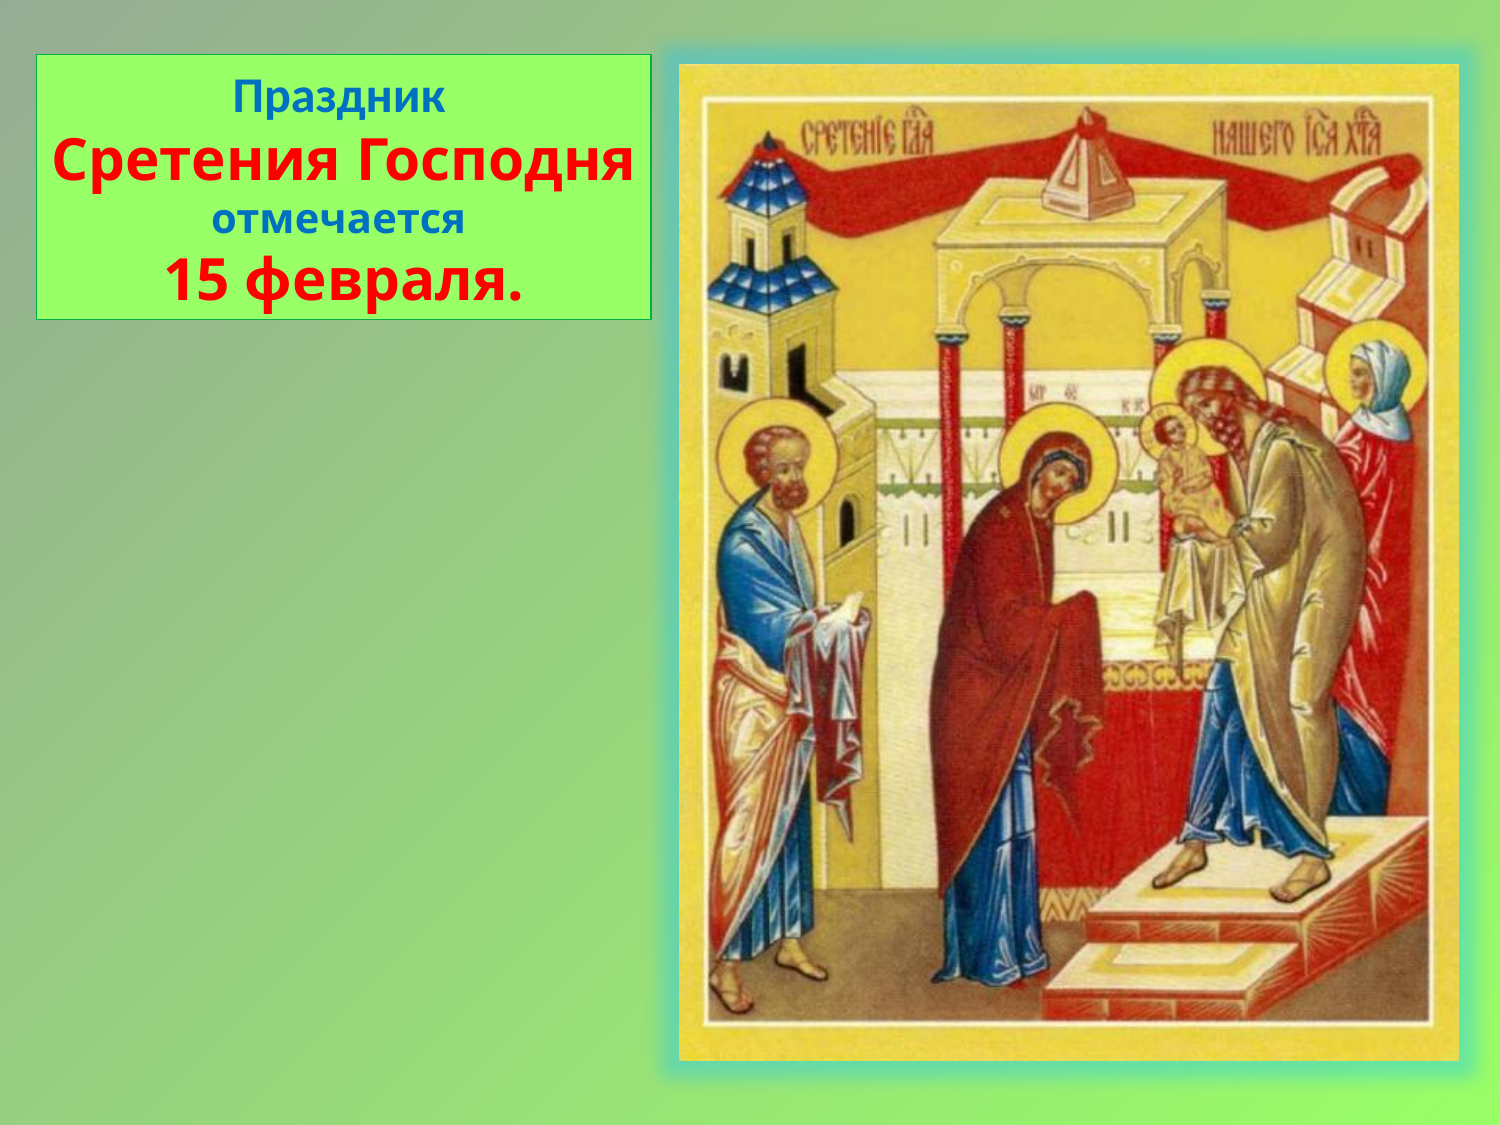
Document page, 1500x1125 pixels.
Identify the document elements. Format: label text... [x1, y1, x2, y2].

picture [678, 63, 1459, 1061]
text_box Праздник Сретения Господня отмечается 15 февраля. [36, 54, 652, 320]
